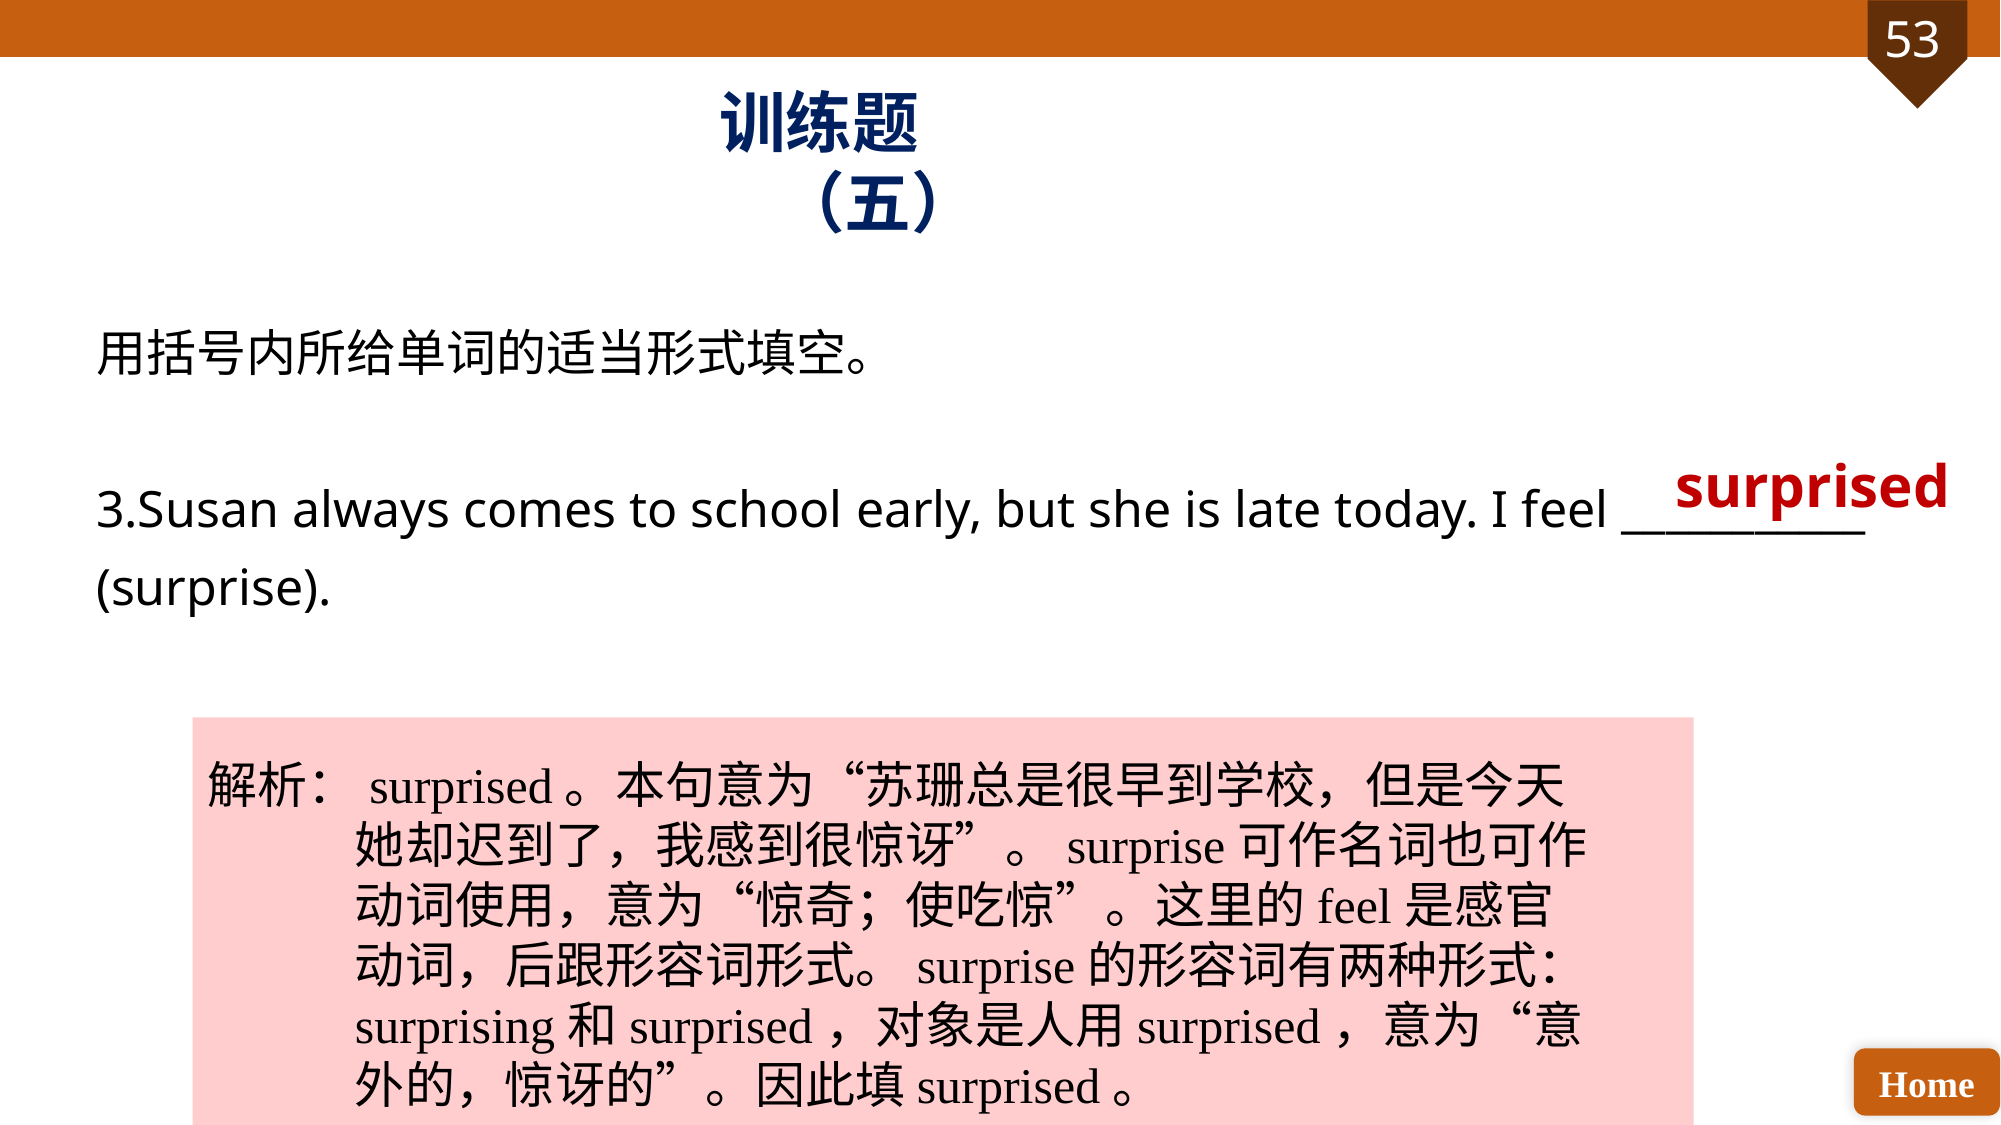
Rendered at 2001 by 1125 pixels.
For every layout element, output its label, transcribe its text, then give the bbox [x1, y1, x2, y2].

text_box 用括号内所给单词的适当形式填空。 3.Susan always comes to school early, but she is late today. I feel ___________ (surprise). [81, 296, 1965, 624]
text_box [191, 716, 1695, 1125]
text_box surprised [1660, 442, 1965, 527]
text_box 训练题（五） [704, 73, 1096, 249]
text_box 解析：surprised。本句意为“苏珊总是很早到学校，但是今天她却迟到了，我感到很惊讶”。surprise可作名词也可作动词使用，意为“惊奇；使吃惊”。这里的feel是感官动词，后跟形容词形式。surprise的形容词有两种形式：surprising和surprised，对象是人用surprised，意为“意外的，惊讶的”。因此填surprised。 [192, 746, 1608, 1122]
